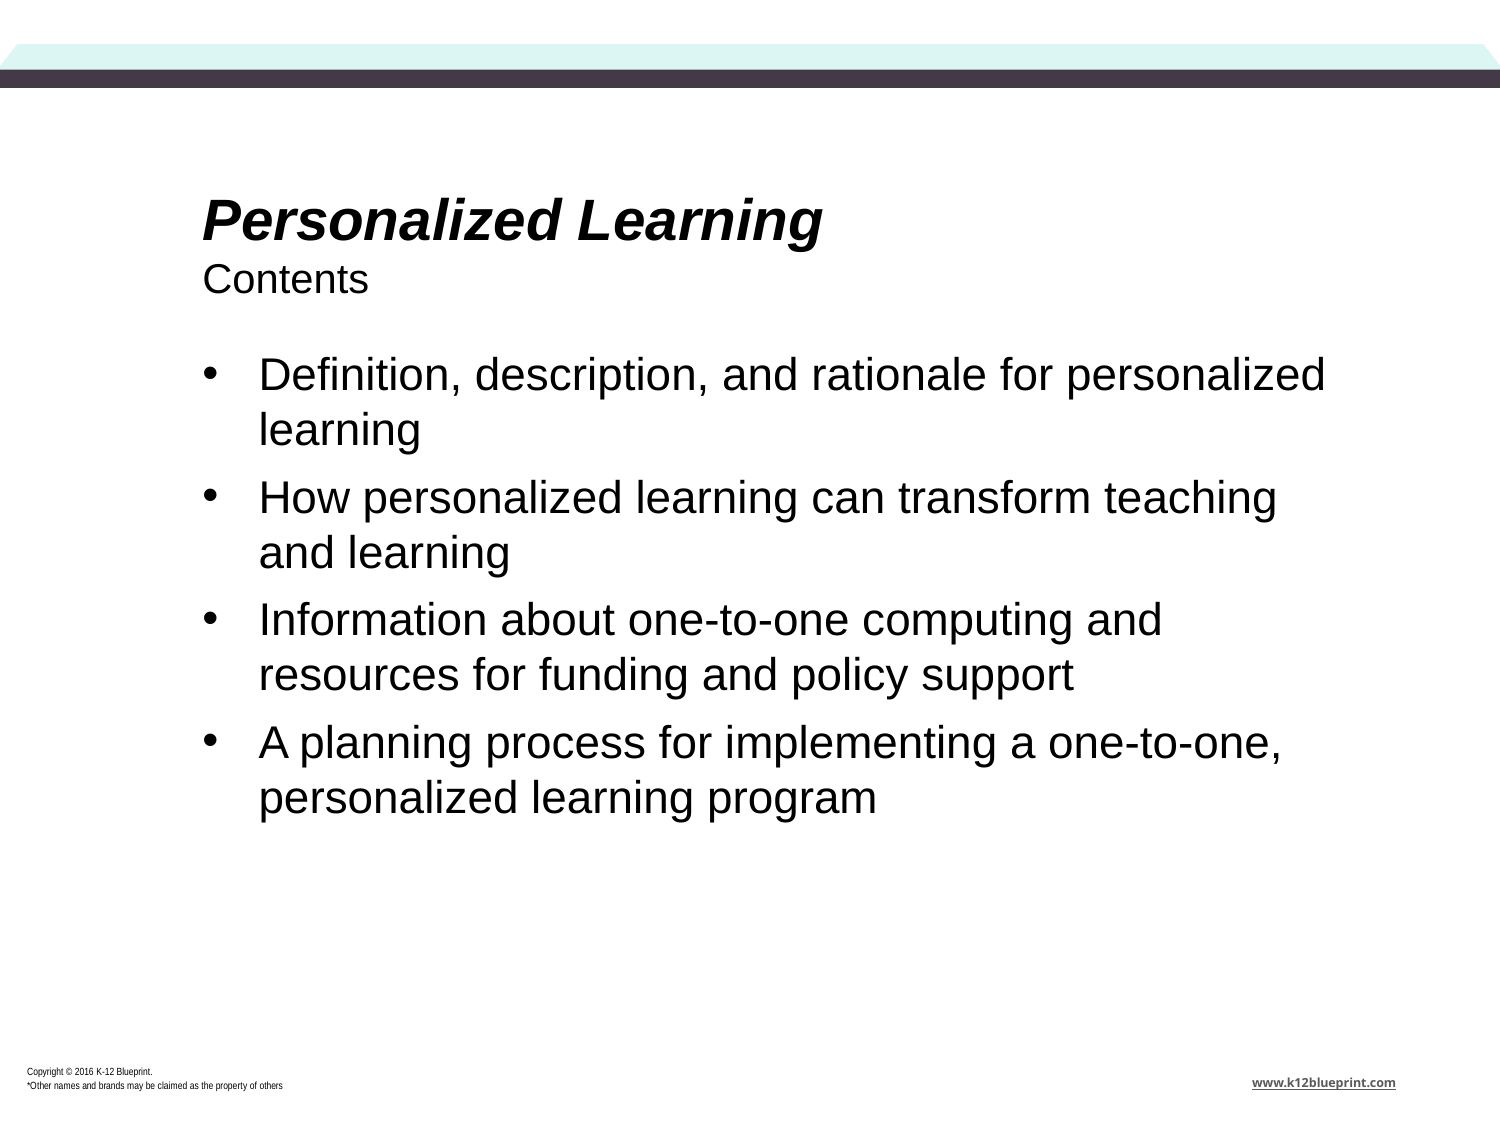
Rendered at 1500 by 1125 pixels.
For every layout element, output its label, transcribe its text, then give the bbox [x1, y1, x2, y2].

text_box Definition, description, and rationale for personalized learning How personalized learning can transform teaching and learning Information about one-to-one computing and resources for funding and policy support A planning process for implementing a one-to-one, personalized learning program [187, 337, 1375, 830]
picture [0, 44, 1500, 88]
footer Copyright © 2016 K-12 Blueprint. *Other names and brands may be claimed as the property of others [24, 1062, 364, 1125]
slide_number www.k12blueprint.com [1250, 1074, 1447, 1125]
text_box Personalized Learning Contents [187, 174, 1275, 310]
